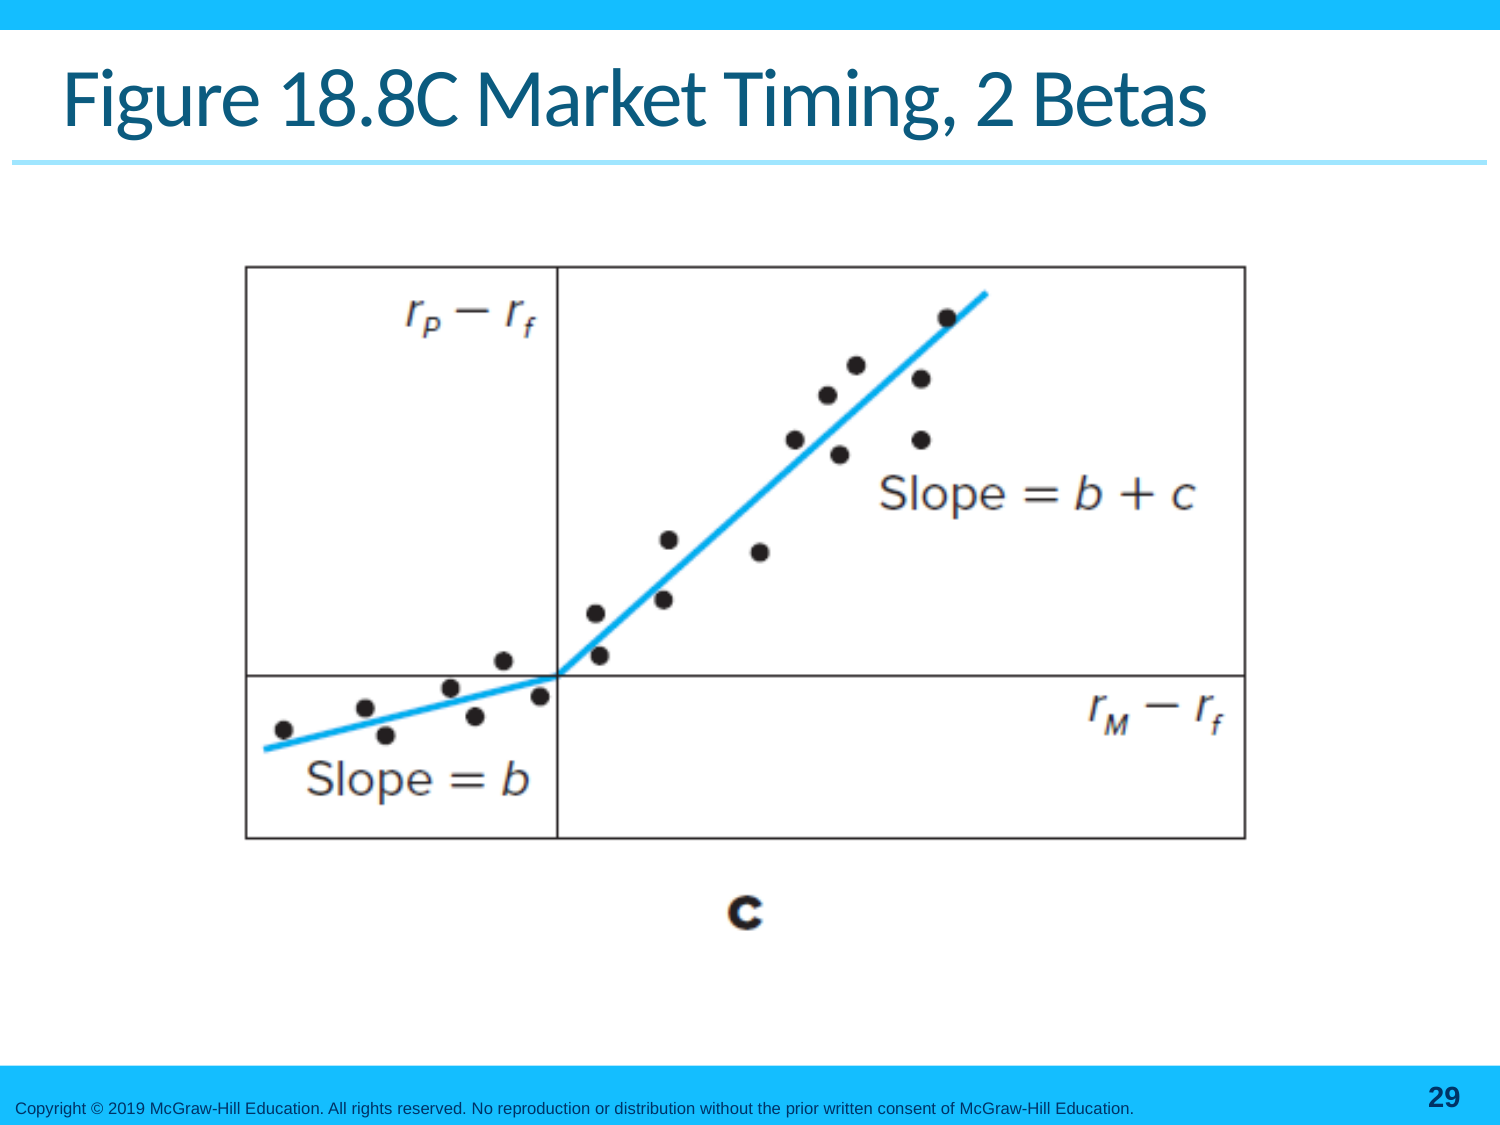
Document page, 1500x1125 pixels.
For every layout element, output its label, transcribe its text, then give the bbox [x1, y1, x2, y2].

picture [240, 262, 1270, 962]
title Figure 18.8C Market Timing, 2 Betas [47, 24, 1453, 163]
